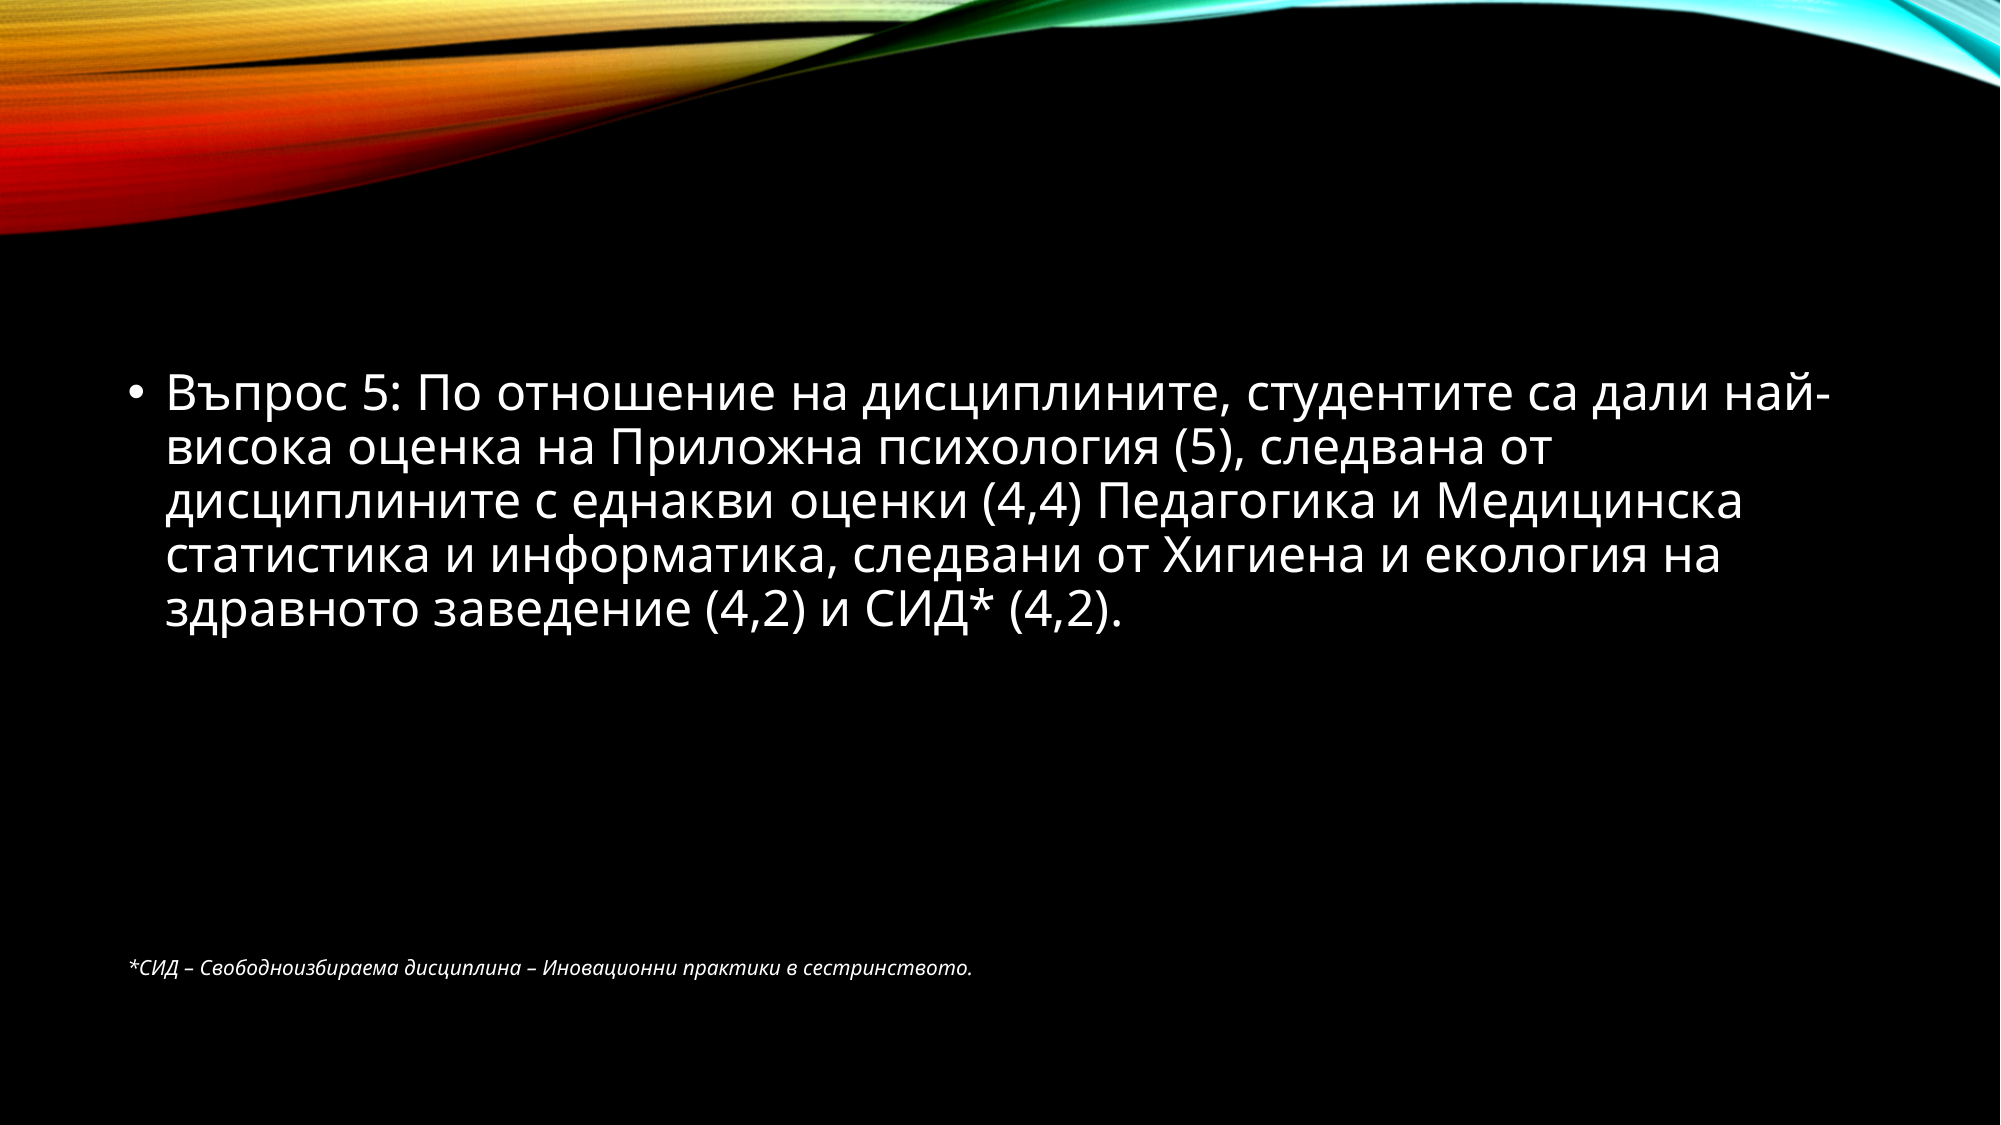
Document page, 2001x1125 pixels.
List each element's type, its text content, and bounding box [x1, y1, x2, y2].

list Въпрос 5: По отношение на дисциплините, студентите са дали най-висока оценка на Приложна психология (5), следвана от дисциплините с еднакви оценки (4,4) Педагогика и Медицинска статистика и информатика, следвани от Хигиена и екология на здравното заведение (4,2) и СИД* (4,2). *СИД – Свободноизбираема дисциплина – Иновационни практики в сестринството. [112, 360, 1888, 1021]
picture [0, 0, 2000, 237]
